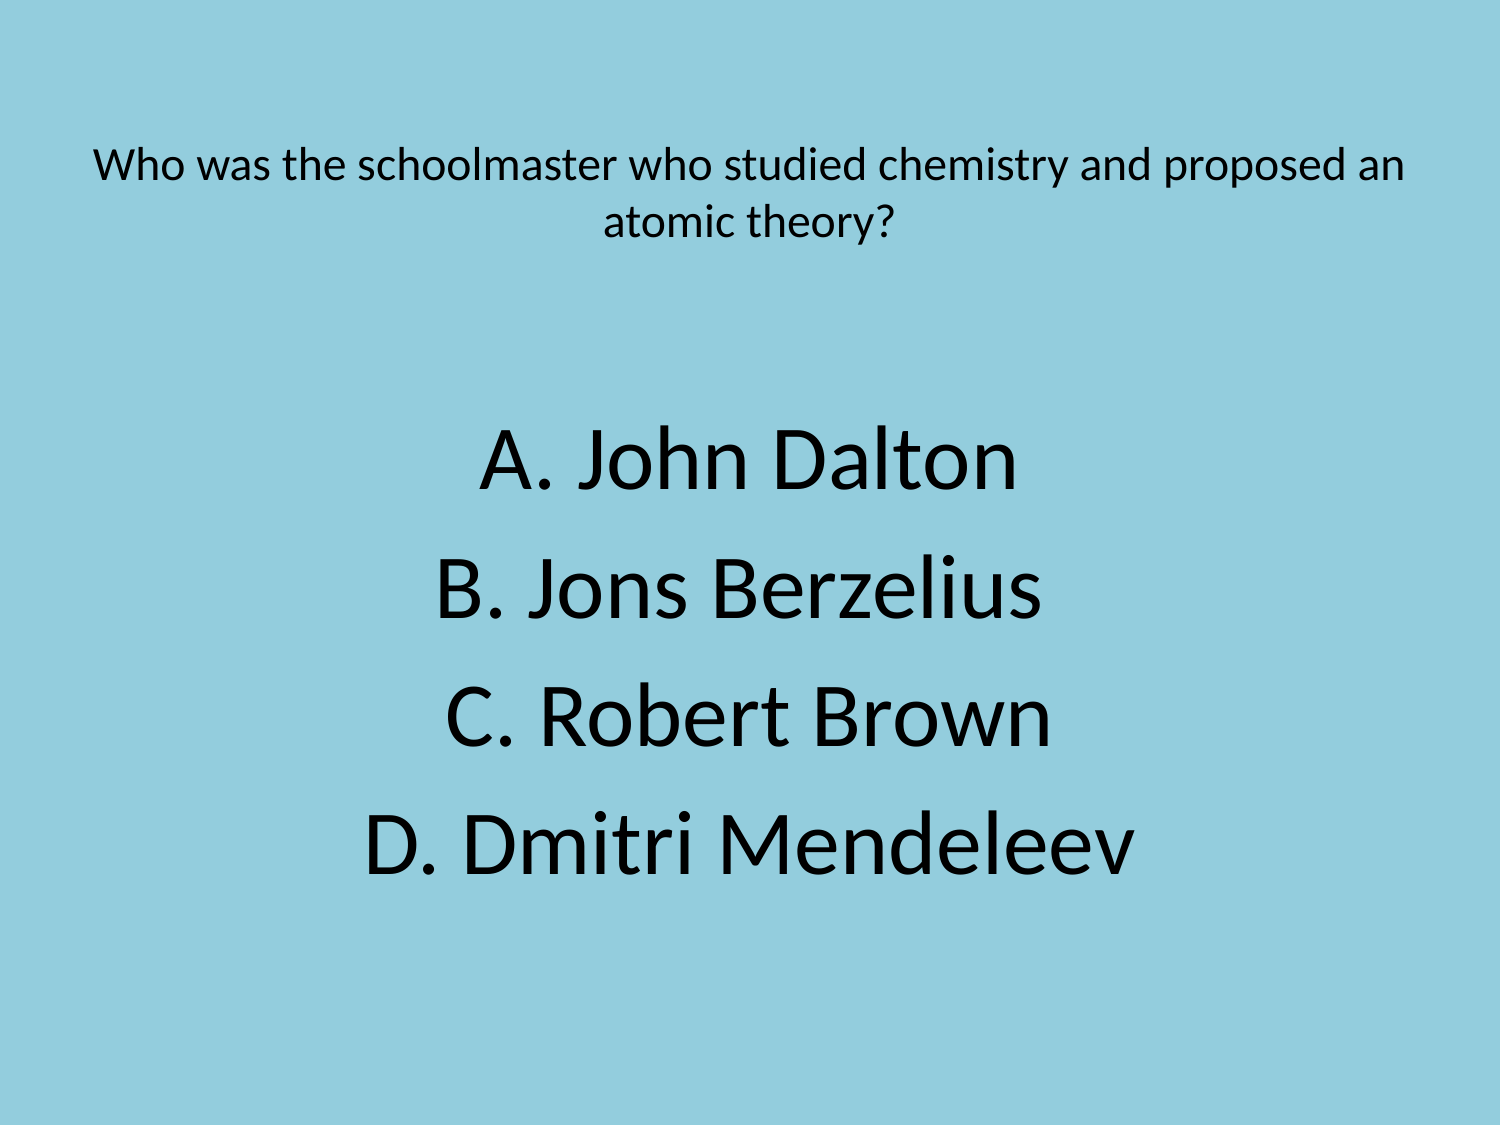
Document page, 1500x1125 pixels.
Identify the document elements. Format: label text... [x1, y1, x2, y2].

list A. John Dalton B. Jons Berzelius C. Robert Brown D. Dmitri Mendeleev [75, 262, 1425, 1005]
title Who was the schoolmaster who studied chemistry and proposed an atomic theory? [75, 125, 1425, 262]
